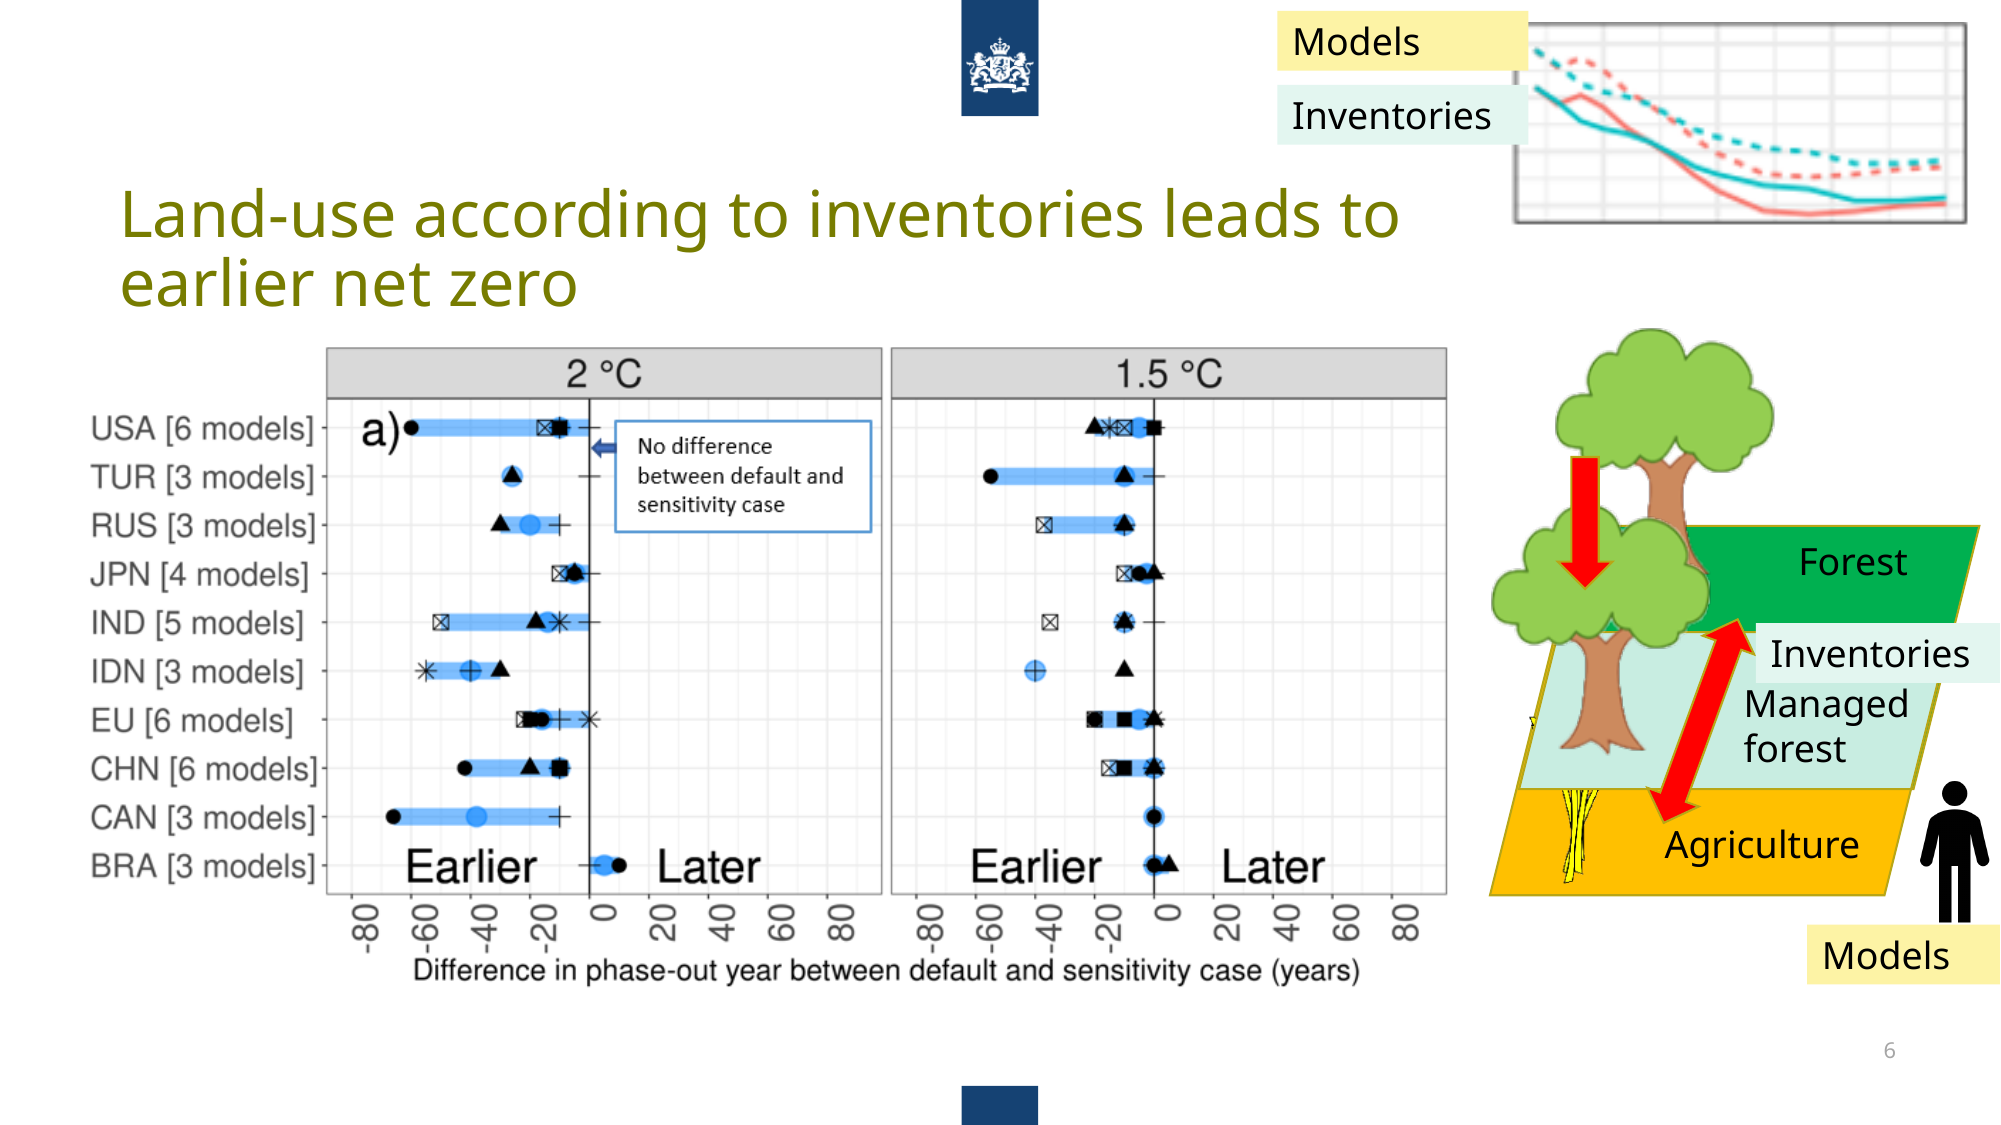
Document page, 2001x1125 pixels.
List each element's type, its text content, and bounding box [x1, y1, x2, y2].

text_box Inventories [1951, 623, 2000, 683]
text_box Inventories [1277, 84, 1510, 145]
picture [0, 0, 2001, 230]
title Land-use according to inventories leads to earlier net zero [104, 172, 1520, 329]
text_box [1490, 790, 1879, 897]
text_box Models [1807, 924, 2000, 985]
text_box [1489, 503, 1951, 790]
text_box [1951, 524, 1981, 623]
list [70, 339, 1490, 991]
slide_number 6 [1074, 1020, 1897, 1074]
picture [1553, 327, 1776, 503]
text_box [1647, 790, 1702, 825]
picture [1879, 776, 2000, 927]
text_box Models [1277, 10, 1529, 71]
text_box Agriculture [1649, 814, 1876, 874]
picture [1528, 790, 1642, 884]
